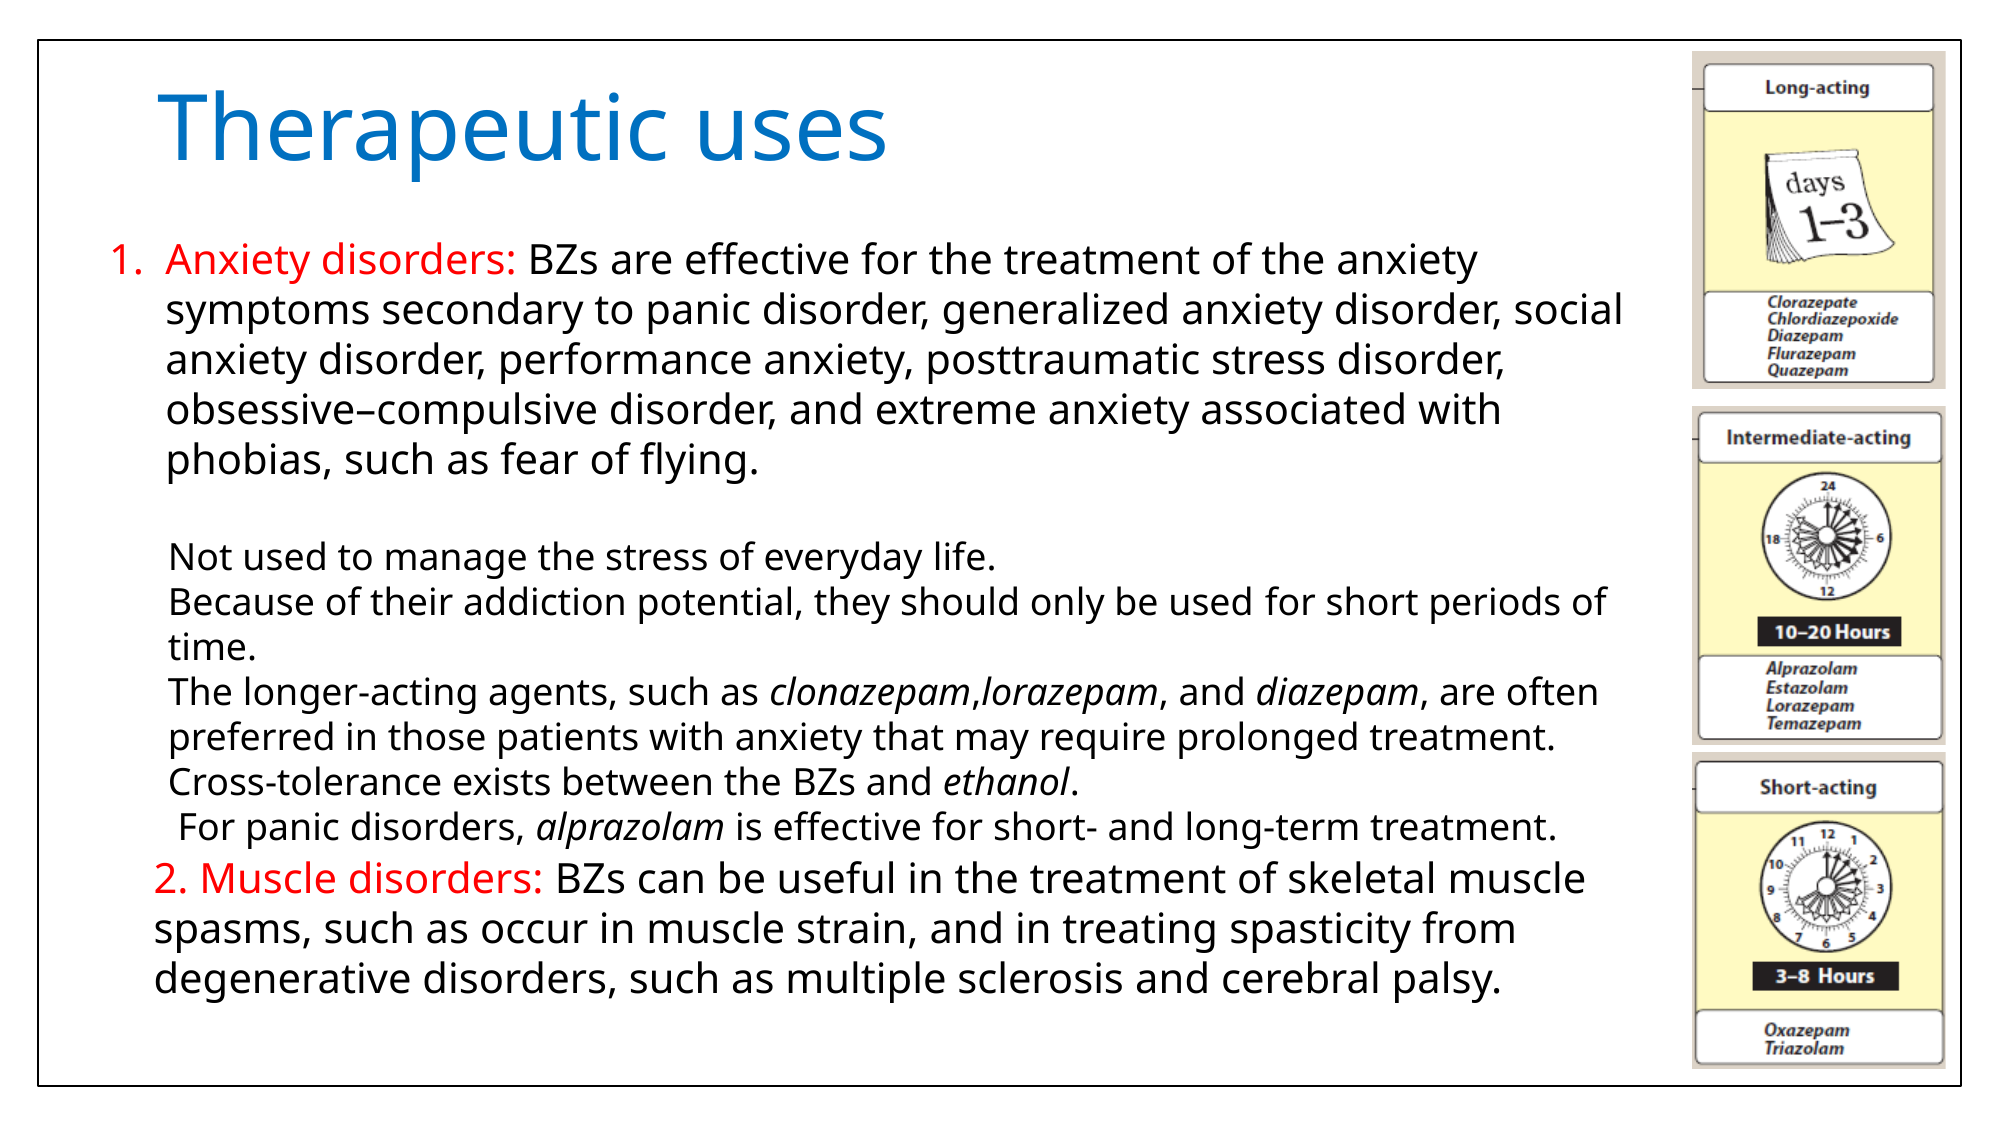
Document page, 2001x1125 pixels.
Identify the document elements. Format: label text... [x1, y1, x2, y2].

text_box Anxiety disorders: BZs are effective for the treatment of the anxiety symptoms secondary to panic disorder, generalized anxiety disorder, social anxiety disorder, performance anxiety, posttraumatic stress disorder, obsessive–compulsive disorder, and extreme anxiety associated with phobias, such as fear of flying. Not used to manage the stress of everyday life. Because of their addiction potential, they should only be used for short periods of time. The longer-acting agents, such as clonazepam,lorazepam, and diazepam, are often preferred in those patients with anxiety that may require prolonged treatment. Cross-tolerance exists between the BZs and ethanol. For panic disorders, alprazolam is effective for short- and long-term treatment. [94, 225, 1650, 844]
text_box 2. Muscle disorders: BZs can be useful in the treatment of skeletal muscle spasms, such as occur in muscle strain, and in treating spasticity from degenerative disorders, such as multiple sclerosis and cerebral palsy. [94, 844, 1686, 1010]
title Therapeutic uses [142, 69, 1438, 191]
picture [1691, 752, 1946, 1069]
picture [1691, 51, 1946, 389]
picture [1691, 406, 1946, 745]
